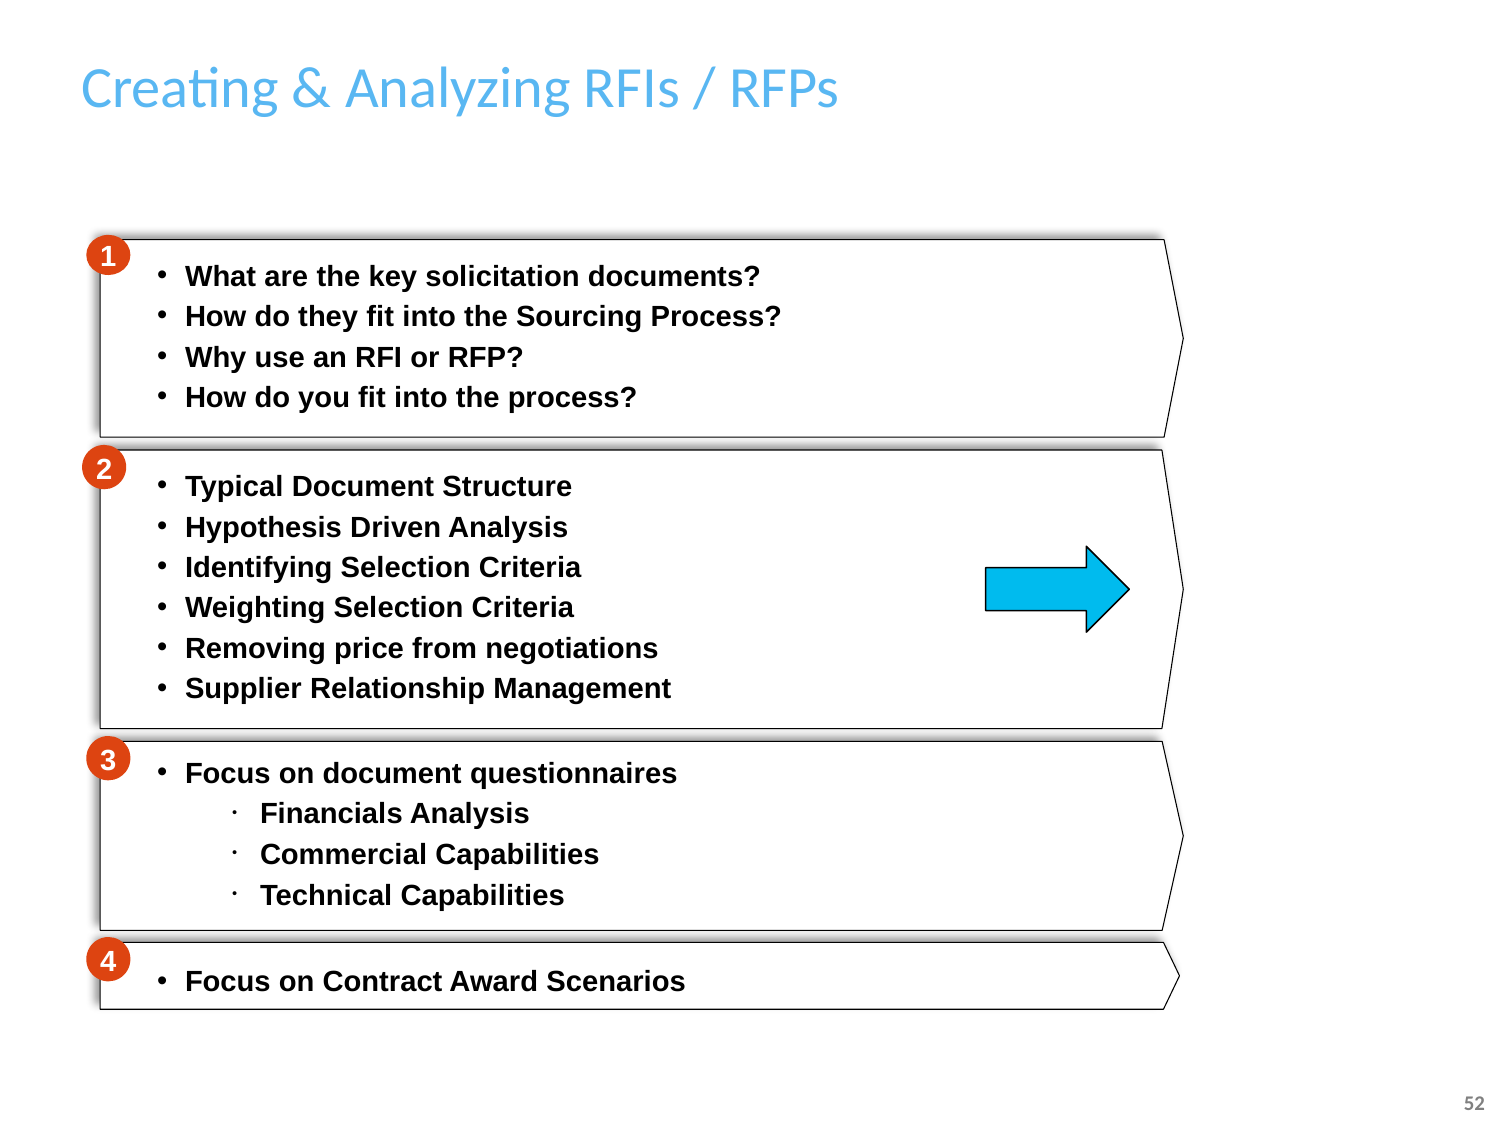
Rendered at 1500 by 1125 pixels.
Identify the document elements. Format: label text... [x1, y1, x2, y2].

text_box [78, 933, 1180, 1010]
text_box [78, 231, 1184, 438]
title Creating & Analyzing RFIs / RFPs [81, 2, 1419, 120]
slide_number 52 [1222, 1079, 1500, 1124]
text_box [74, 440, 1184, 729]
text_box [78, 732, 1184, 931]
